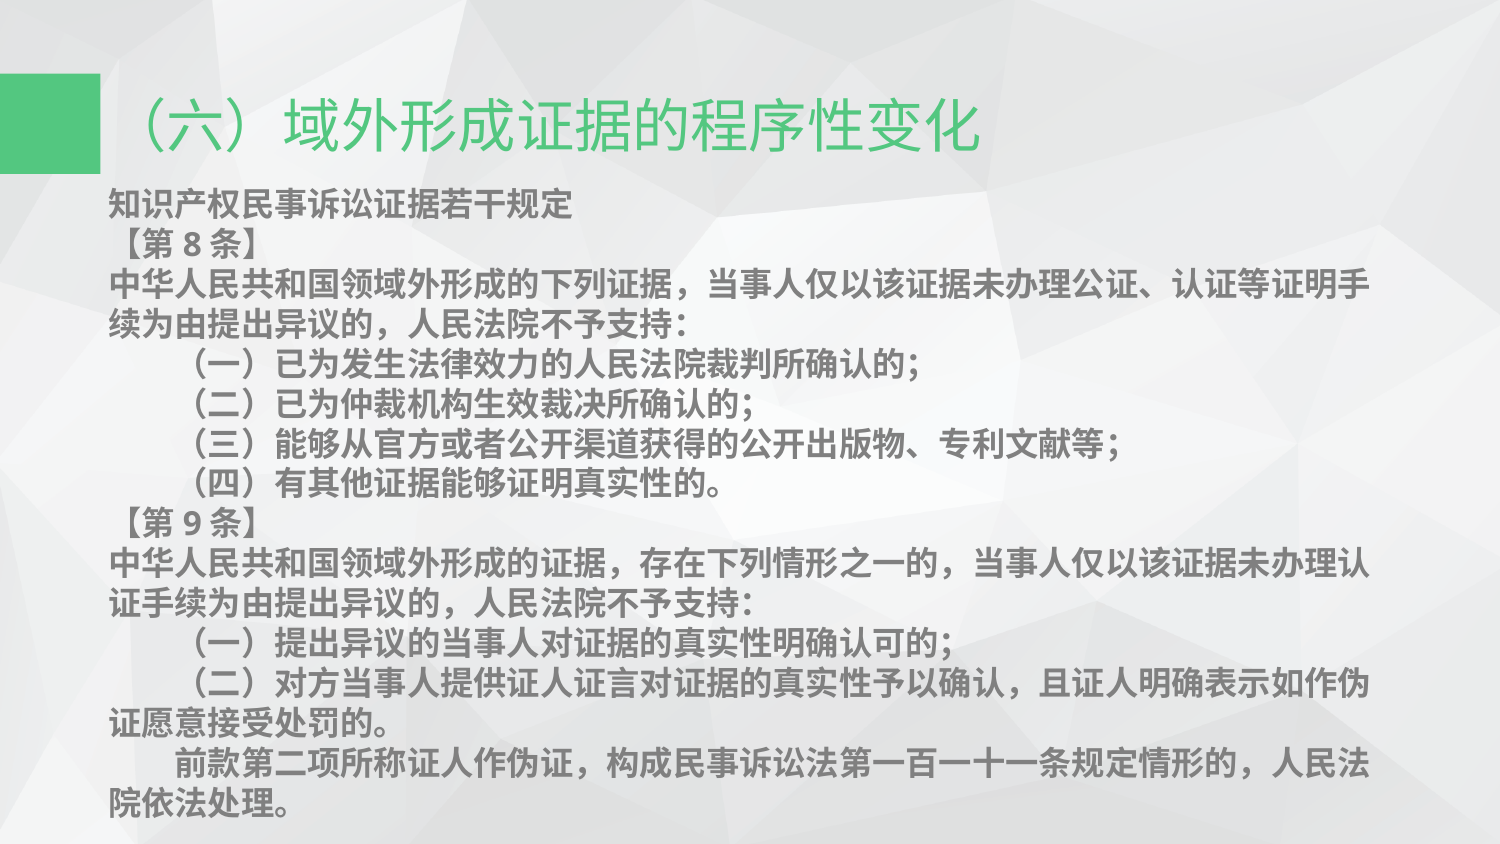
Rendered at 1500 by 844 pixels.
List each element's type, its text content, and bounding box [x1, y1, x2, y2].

text_box 知识产权民事诉讼证据若干规定 【第8条】 中华人民共和国领域外形成的下列证据，当事人仅以该证据未办理公证、认证等证明手续为由提出异议的，人民法院不予支持： （一）已为发生法律效力的人民法院裁判所确认的； （二）已为仲裁机构生效裁决所确认的； （三）能够从官方或者公开渠道获得的公开出版物、专利文献等； （四）有其他证据能够证明真实性的。 【第9条】 中华人民共和国领域外形成的证据，存在下列情形之一的，当事人仅以该证据未办理认证手续为由提出异议的，人民法院不予支持： （一）提出异议的当事人对证据的真实性明确认可的； （二）对方当事人提供证人证言对证据的真实性予以确认，且证人明确表示如作伪证愿意接受处罚的。 前款第二项所称证人作伪证，构成民事诉讼法第一百一十一条规定情形的，人民法院依法处理。 [93, 175, 1400, 830]
picture [0, 0, 1500, 844]
text_box [0, 71, 102, 176]
text_box （六）域外形成证据的程序性变化 [93, 82, 1489, 167]
